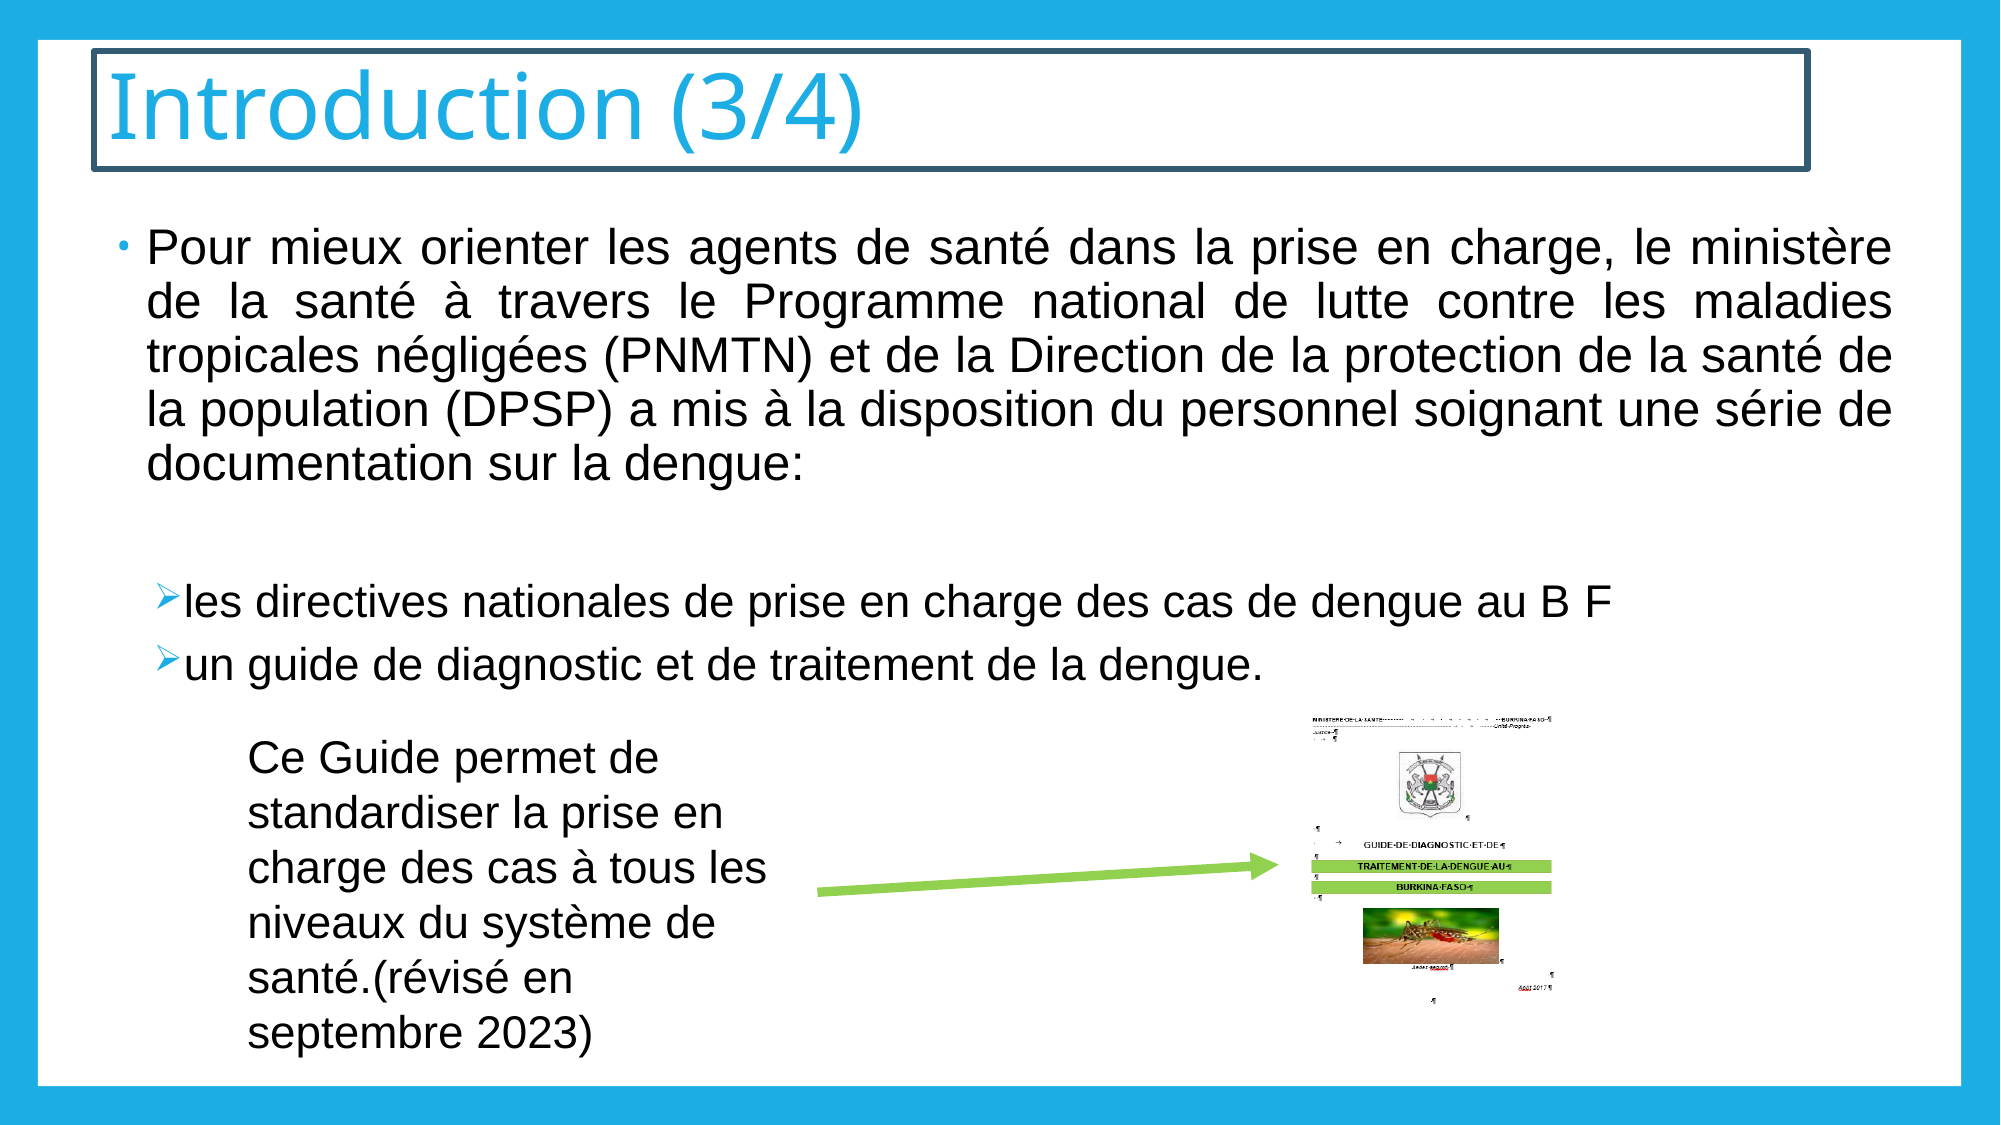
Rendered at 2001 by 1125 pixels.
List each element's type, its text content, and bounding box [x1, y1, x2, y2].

title Introduction (3/4) [93, 51, 1808, 169]
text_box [817, 864, 1280, 895]
list Pour mieux orienter les agents de santé dans la prise en charge, le ministère de la santé à travers le Programme national de lutte contre les maladies tropicales négligées (PNMTN) et de la Direction de la protection de la santé de la population (DPSP) a mis à la disposition du personnel soignant une série de documentation sur la dengue: les directives nationales de prise en charge des cas de dengue au B F un guide de diagnostic et de traitement de la dengue. [93, 213, 1909, 1045]
picture [1278, 689, 1579, 1040]
text_box Ce Guide permet de standardiser la prise en charge des cas à tous les niveaux du système de santé.(révisé en septembre 2023) [232, 719, 818, 1065]
